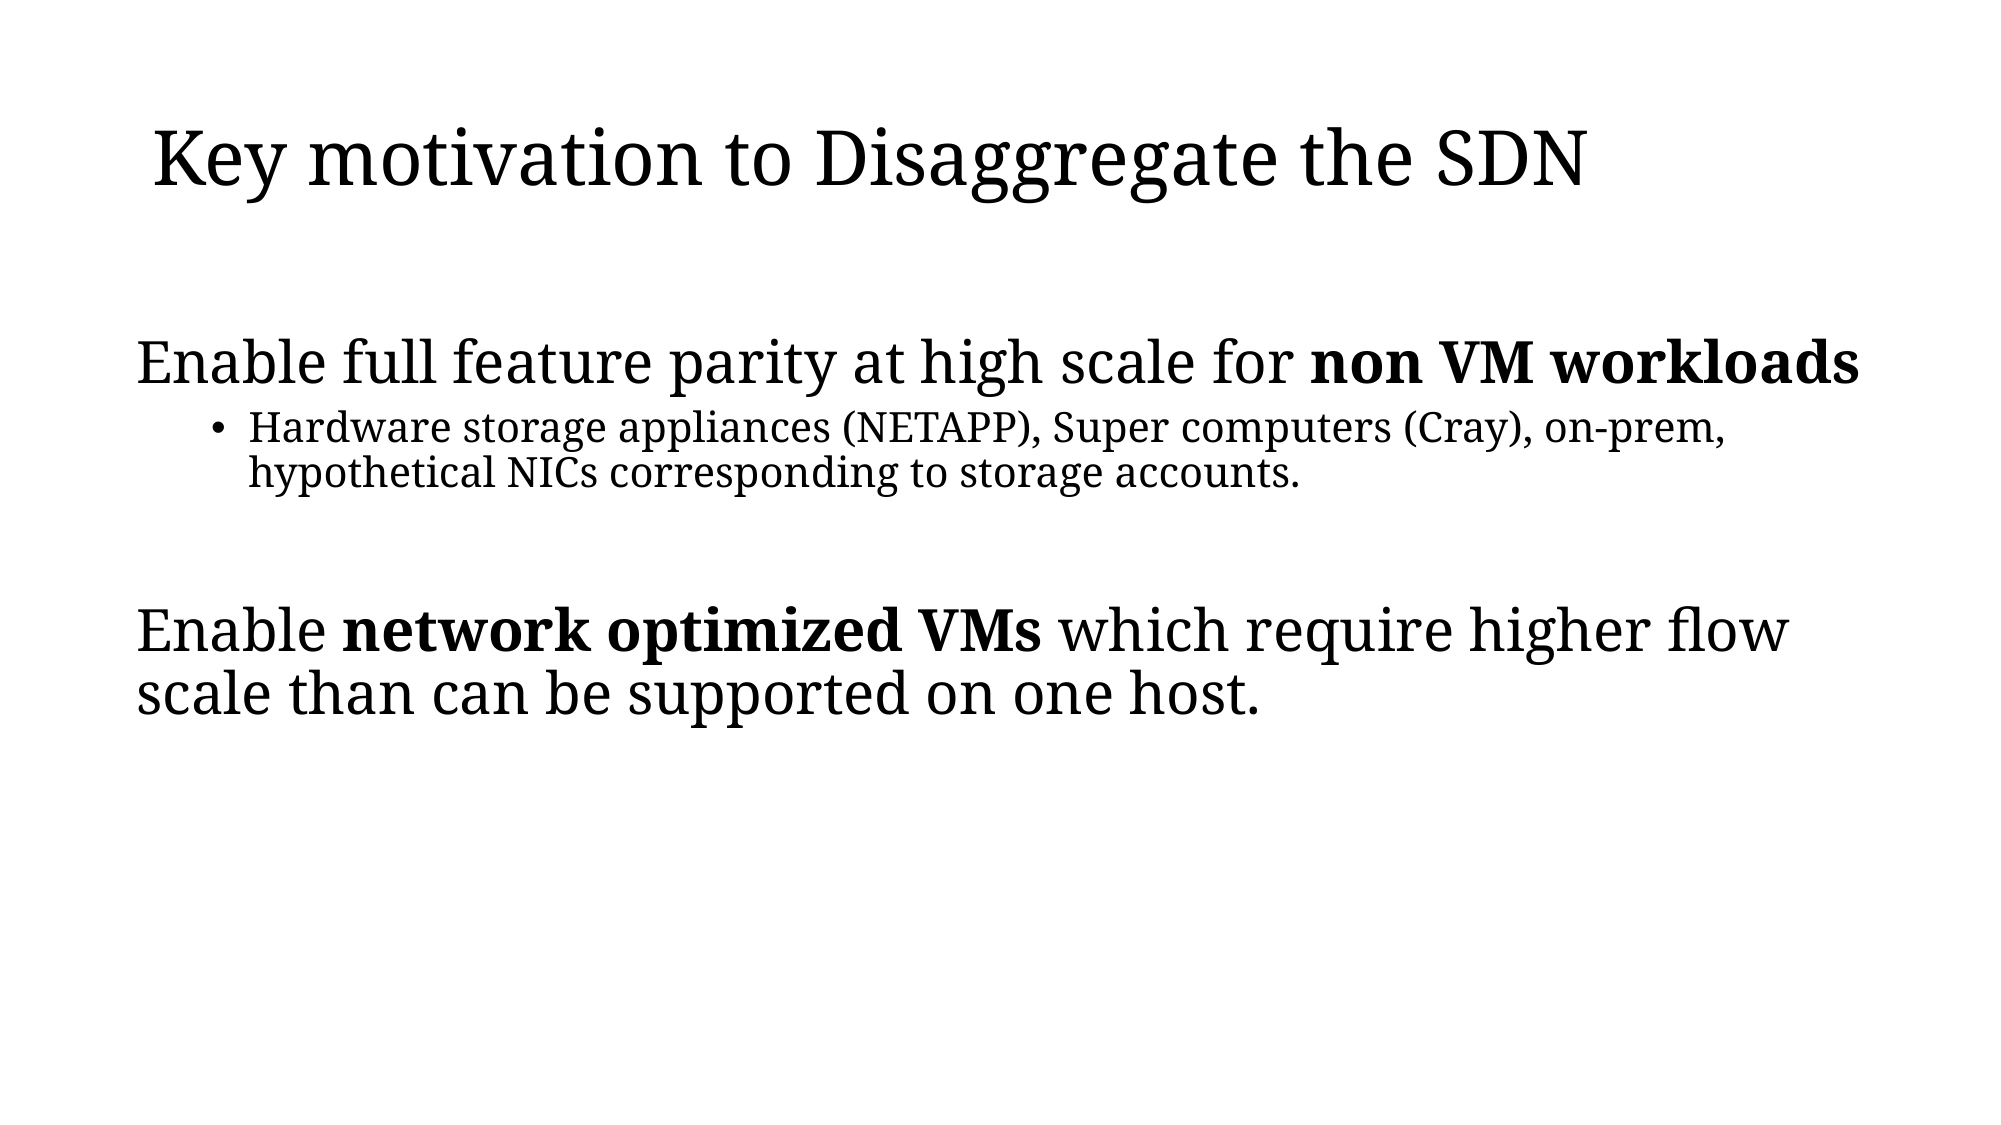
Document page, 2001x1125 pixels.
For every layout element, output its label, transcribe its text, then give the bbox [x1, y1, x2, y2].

list Enable full feature parity at high scale for non VM workloads Hardware storage appliances (NETAPP), Super computers (Cray), on-prem, hypothetical NICs corresponding to storage accounts. Enable network optimized VMs which require higher flow scale than can be supported on one host. [121, 325, 1934, 921]
title Key motivation to Disaggregate the SDN [137, 84, 1863, 238]
